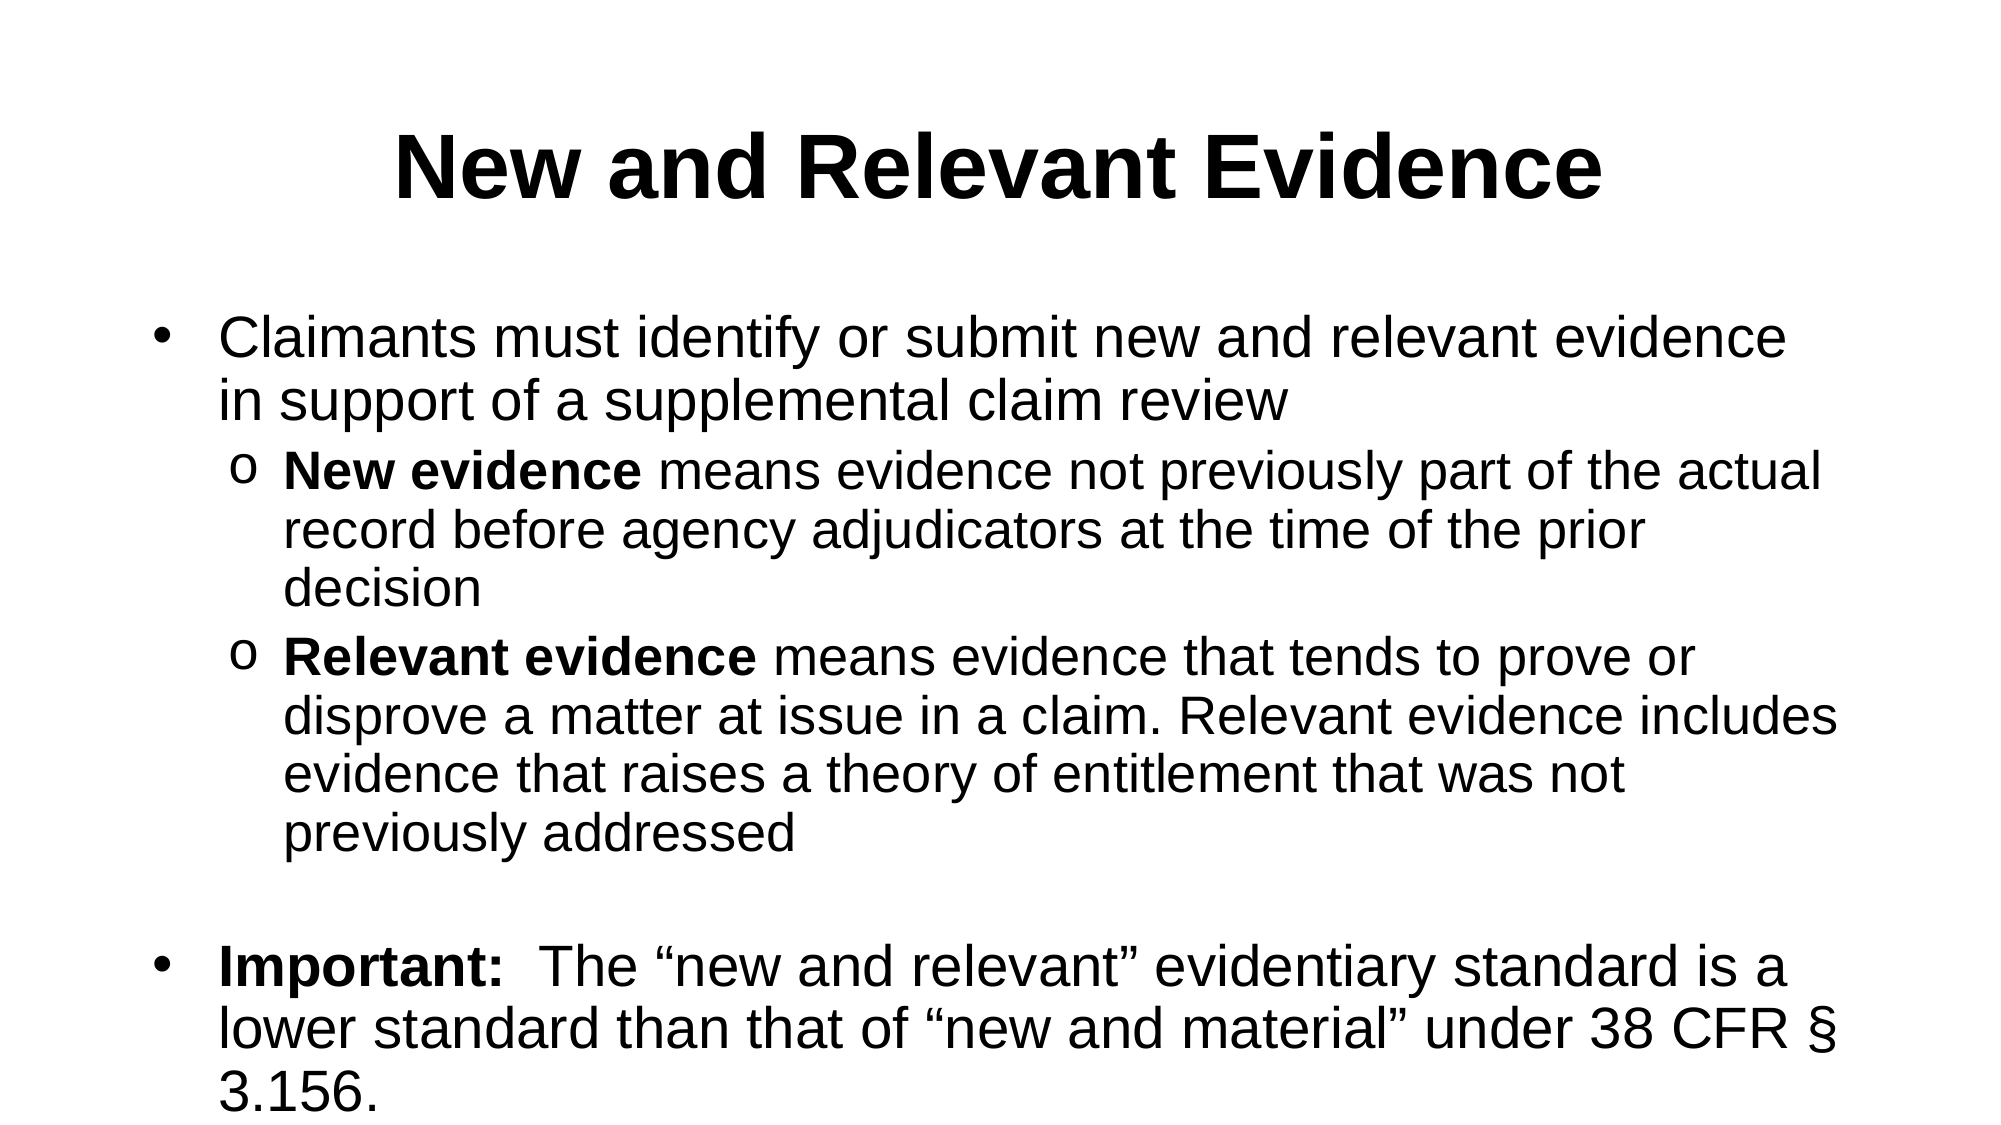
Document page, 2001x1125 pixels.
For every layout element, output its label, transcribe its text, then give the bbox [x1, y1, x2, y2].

list Claimants must identify or submit new and relevant evidence in support of a supplemental claim review New evidence means evidence not previously part of the actual record before agency adjudicators at the time of the prior decision Relevant evidence means evidence that tends to prove or disprove a matter at issue in a claim. Relevant evidence includes evidence that raises a theory of entitlement that was not previously addressed Important: The “new and relevant” evidentiary standard is a lower standard than that of “new and material” under 38 CFR § 3.156. [137, 299, 1863, 1014]
title New and Relevant Evidence [137, 59, 1863, 278]
